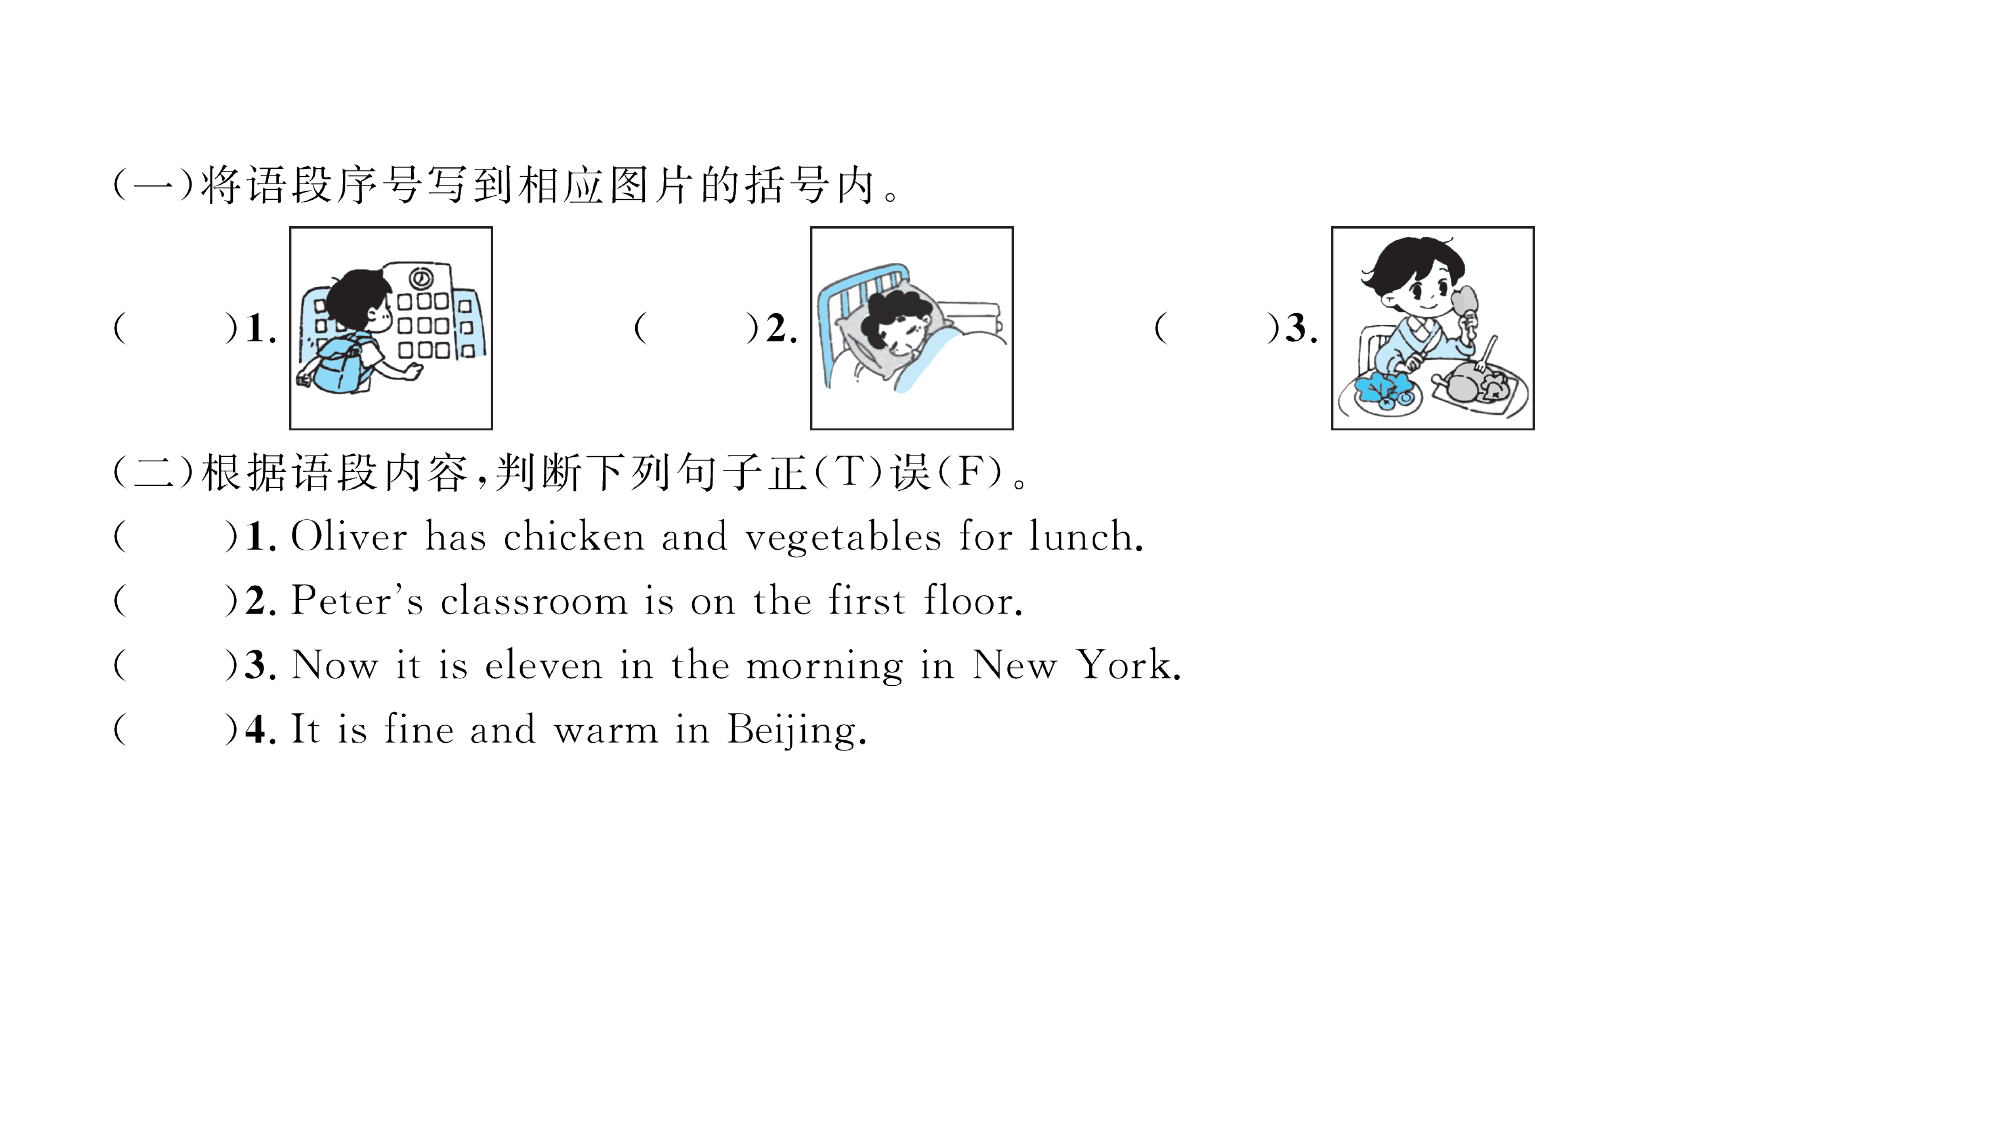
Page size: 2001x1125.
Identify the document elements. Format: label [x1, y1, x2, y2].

picture [110, 148, 2000, 767]
